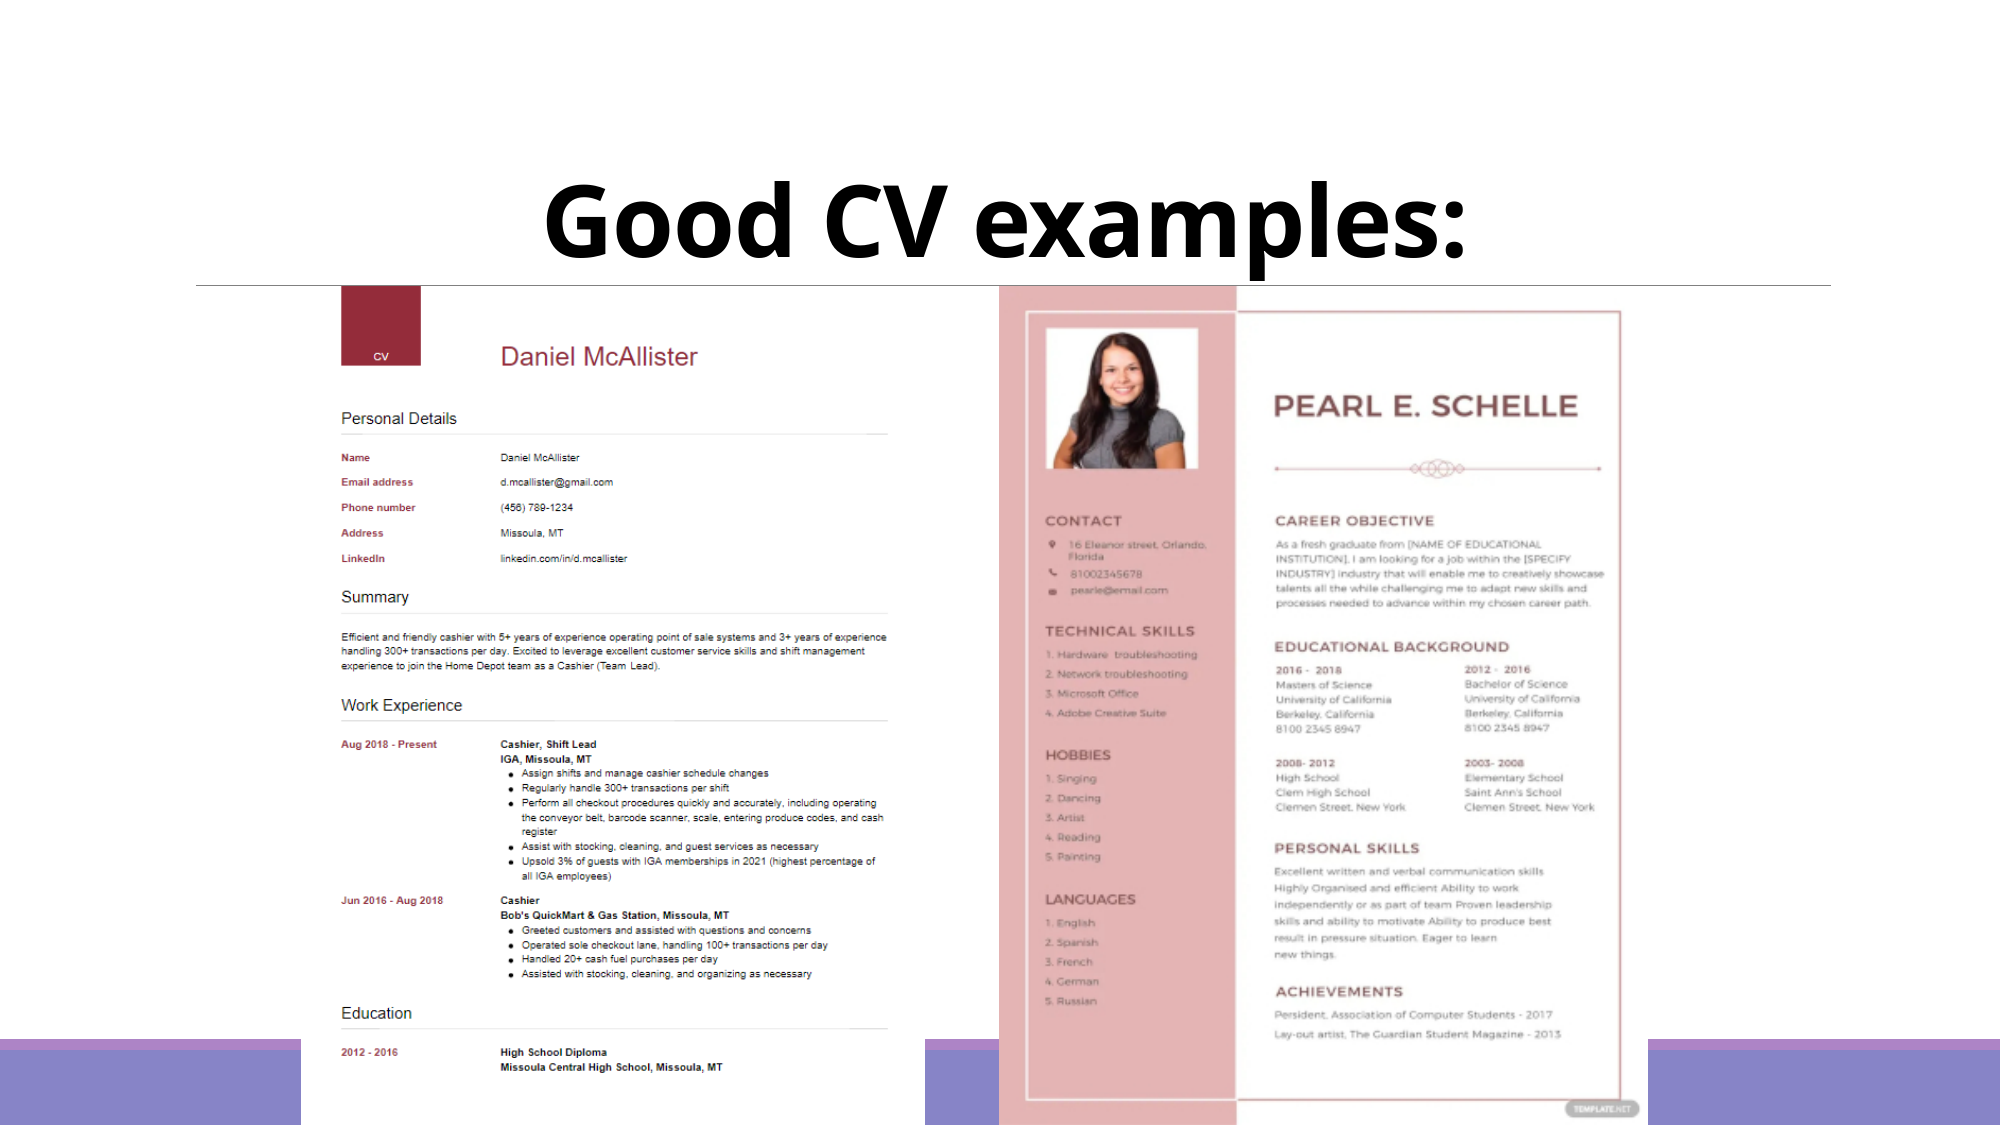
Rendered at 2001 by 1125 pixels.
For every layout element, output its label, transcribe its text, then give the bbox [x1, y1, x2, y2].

title Good CV examples: [180, 47, 1830, 285]
picture [999, 286, 1649, 1125]
picture [300, 285, 926, 1125]
